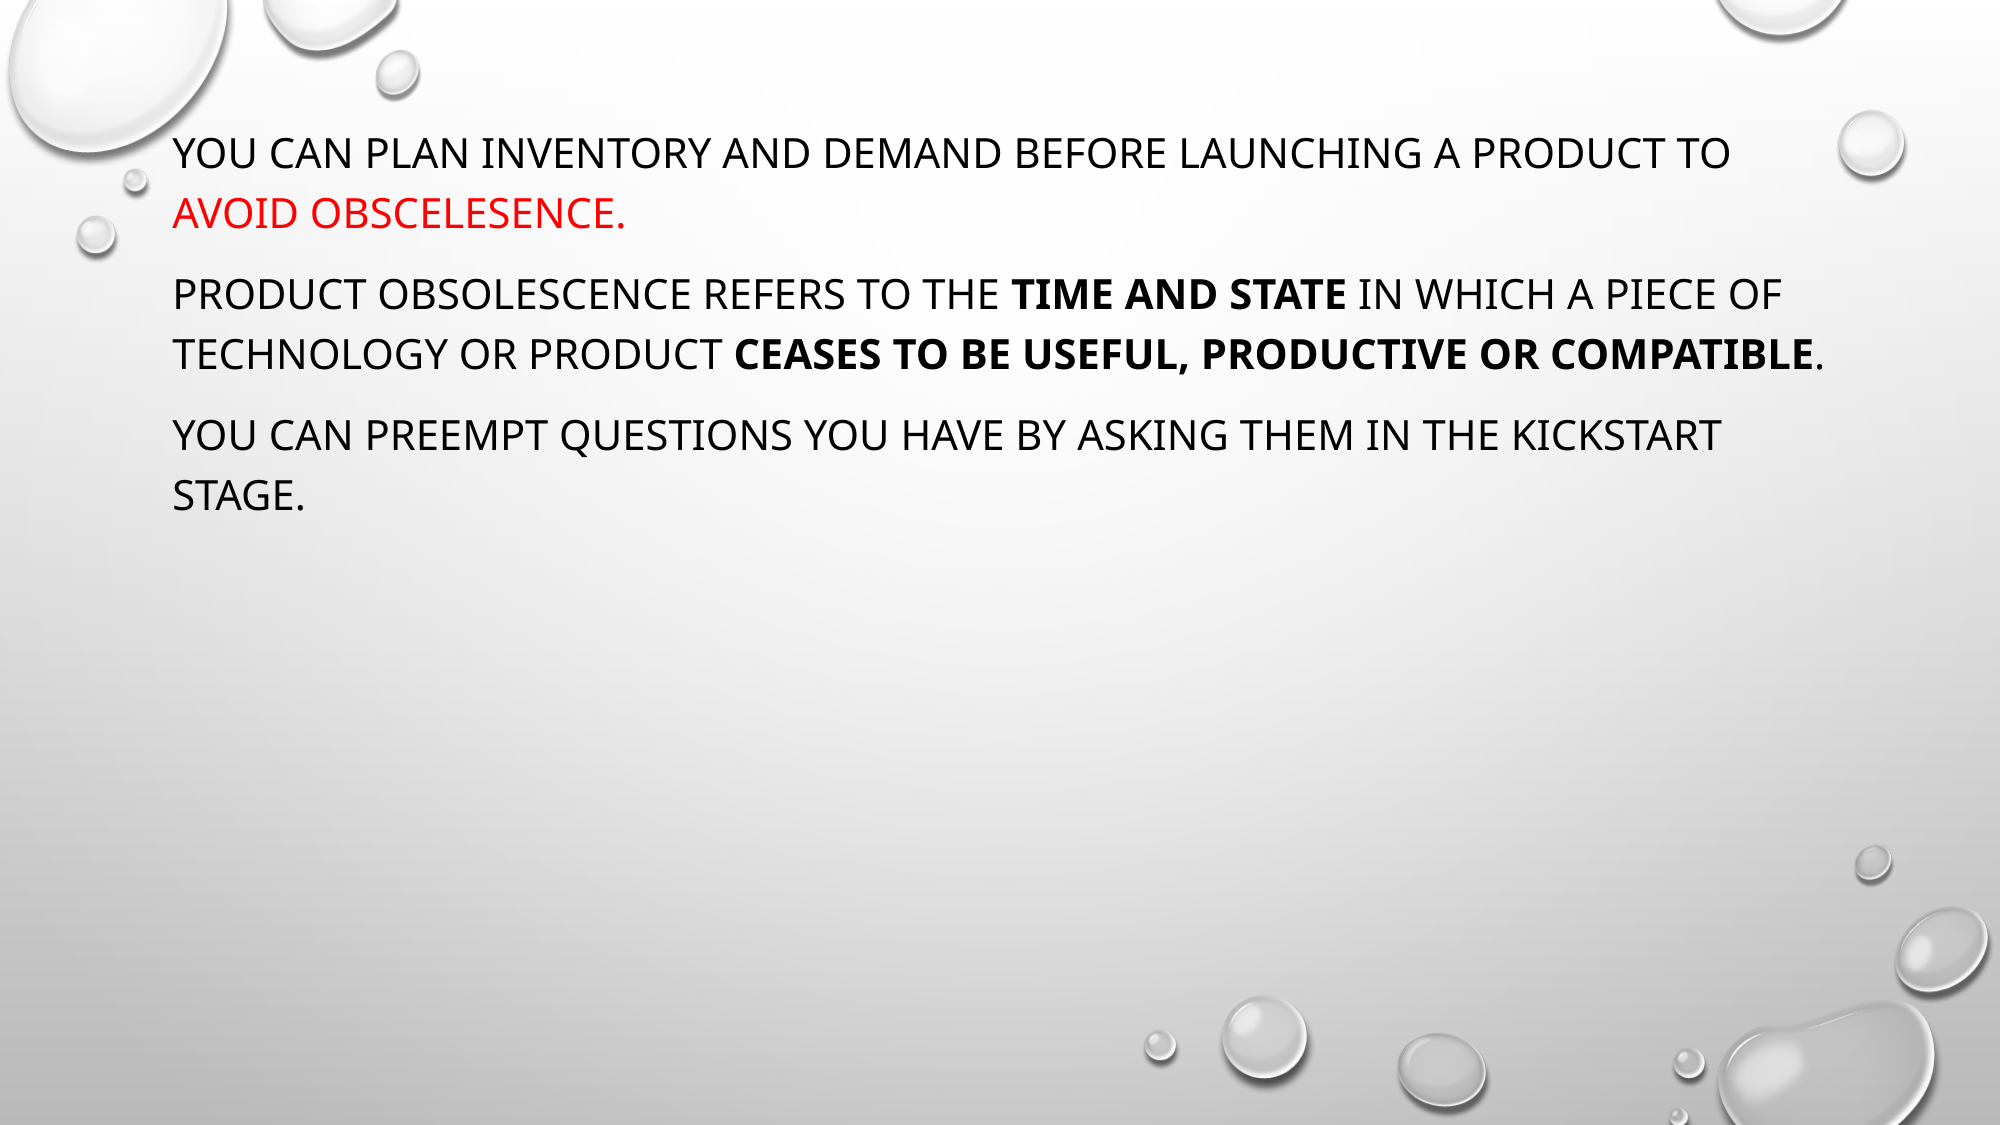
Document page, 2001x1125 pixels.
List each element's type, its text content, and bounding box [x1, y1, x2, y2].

list You can plan inventory and demand before launching a product to avoid obscelesence. Product obsolescence refers to the time and state in which a piece of technology or product ceases to be useful, productive or compatible. You can preempt questions you have by asking them in the kickstart stage. [157, 109, 1858, 1059]
picture [0, 0, 2000, 1125]
